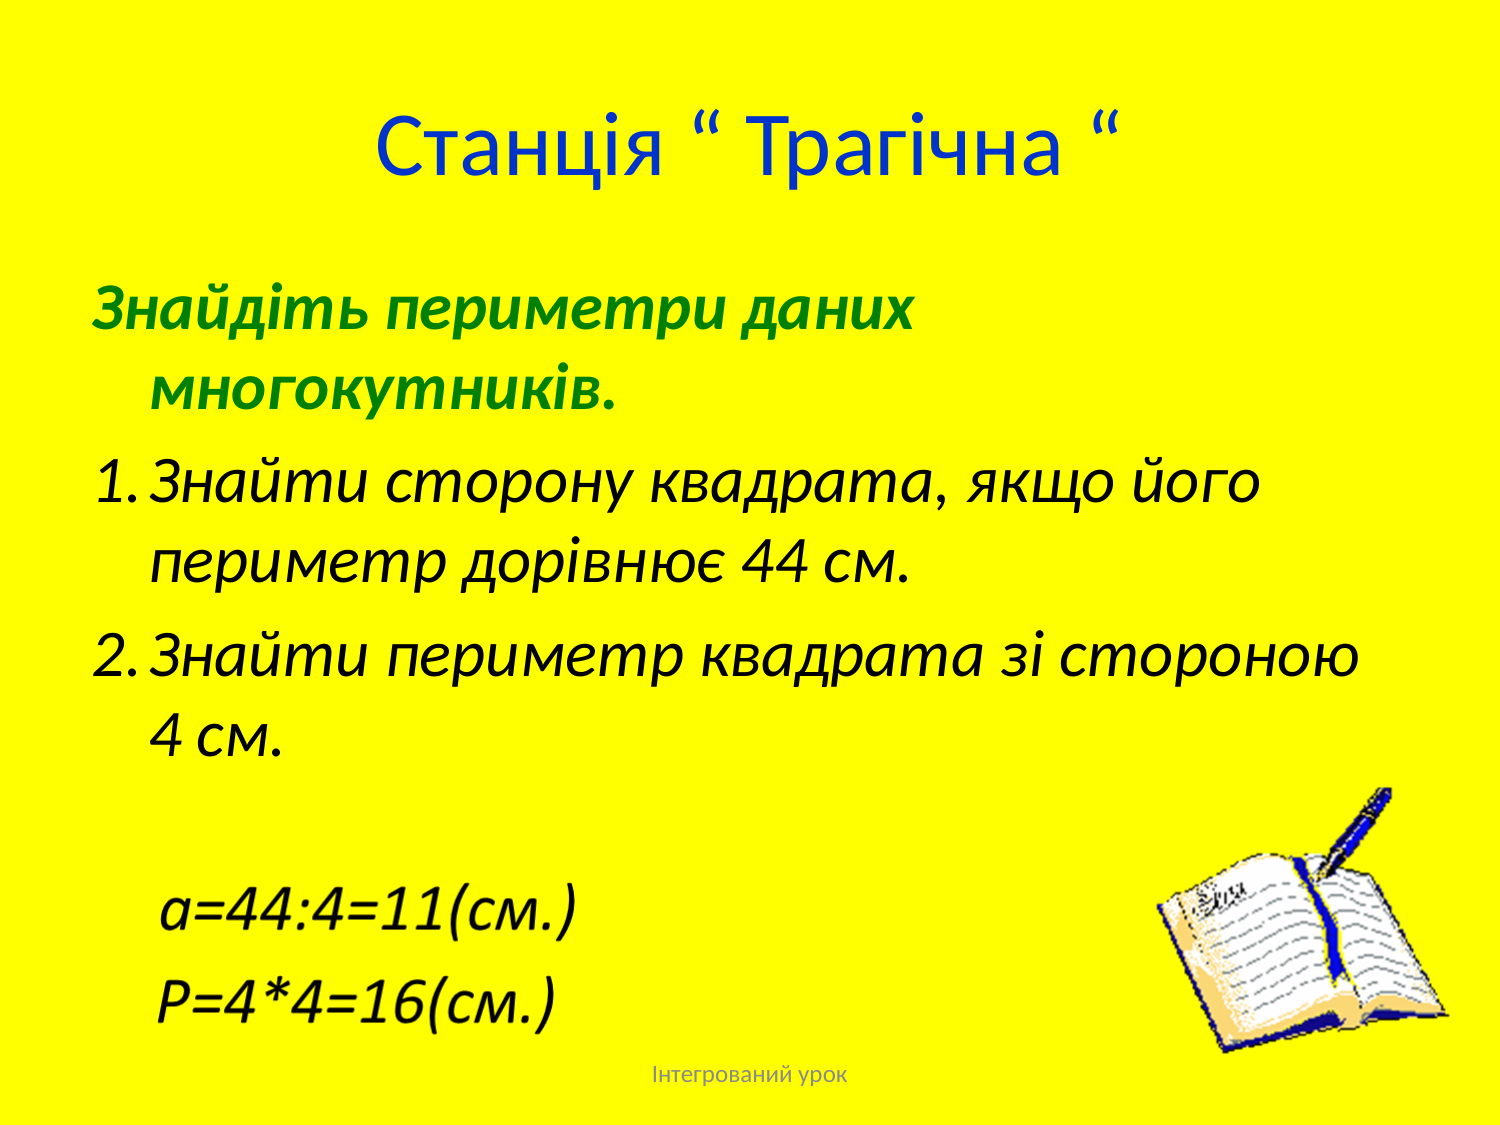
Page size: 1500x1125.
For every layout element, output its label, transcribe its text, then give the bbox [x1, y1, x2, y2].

footer Інтегрований урок [512, 1042, 988, 1103]
title Станція “ Трагічна “ [75, 45, 1425, 233]
picture [114, 847, 618, 1082]
list Знайдіть периметри даних многокутників. 1. Знайти сторону квадрата, якщо його периметр дорівнює 44 см. 2. Знайти периметр квадрата зі стороною 4 см. [76, 255, 1400, 848]
picture [1151, 774, 1471, 1062]
